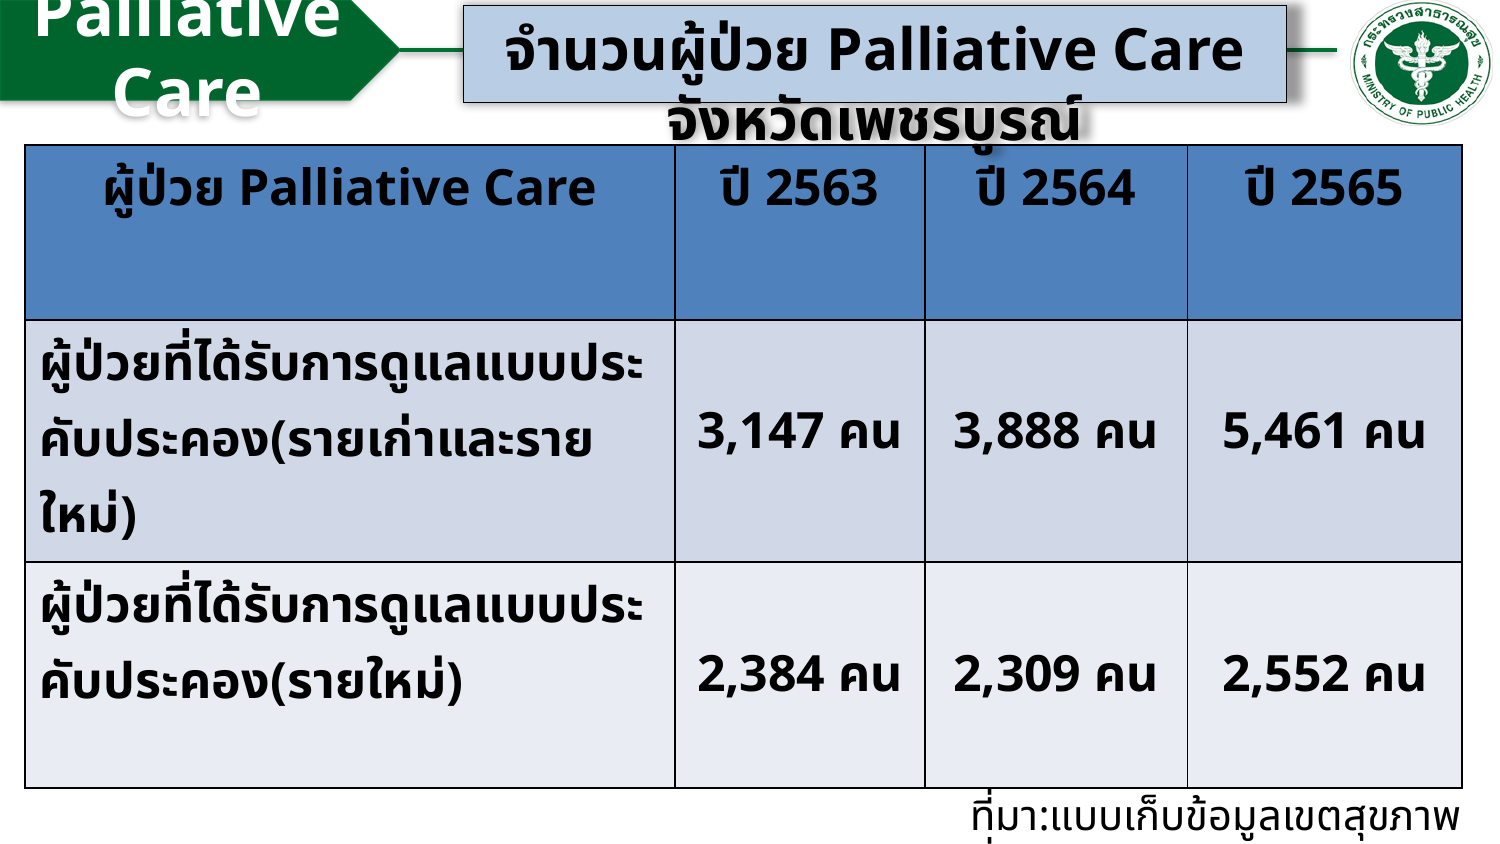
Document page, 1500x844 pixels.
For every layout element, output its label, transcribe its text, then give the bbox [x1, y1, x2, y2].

text_box ที่มา:แบบเก็บข้อมูลเขตสุขภาพที่ 2 ปี 2565 [955, 780, 1493, 844]
text_box Palliative Care [0, 0, 399, 101]
text_box จำนวนผู้ป่วย Palliative Care จังหวัดเพชรบูรณ์ [463, 5, 1287, 49]
table_header ปี 2565 [1188, 146, 1461, 319]
table_cell 5,461 คน [1188, 321, 1461, 561]
table_cell 2,552 คน [1188, 563, 1461, 780]
picture [1349, 0, 1494, 126]
table_cell 3,888 คน [926, 321, 1187, 561]
table_cell 2,309 คน [926, 563, 1187, 787]
text_box จำนวนผู้ป่วย Palliative Care จังหวัดเพชรบูรณ์ [463, 59, 1287, 103]
table_header ผู้ป่วย Palliative Care [26, 146, 674, 319]
table_cell 2,384 คน [676, 563, 924, 787]
table_cell ผู้ป่วยที่ได้รับการดูแลแบบประคับประคอง(รายเก่าและรายใหม่) [26, 321, 674, 561]
table_cell 3,147 คน [676, 321, 924, 561]
table_header ปี 2563 [676, 146, 924, 319]
table_cell ผู้ป่วยที่ได้รับการดูแลแบบประคับประคอง(รายใหม่) [26, 563, 674, 787]
table_header ปี 2564 [926, 146, 1187, 319]
